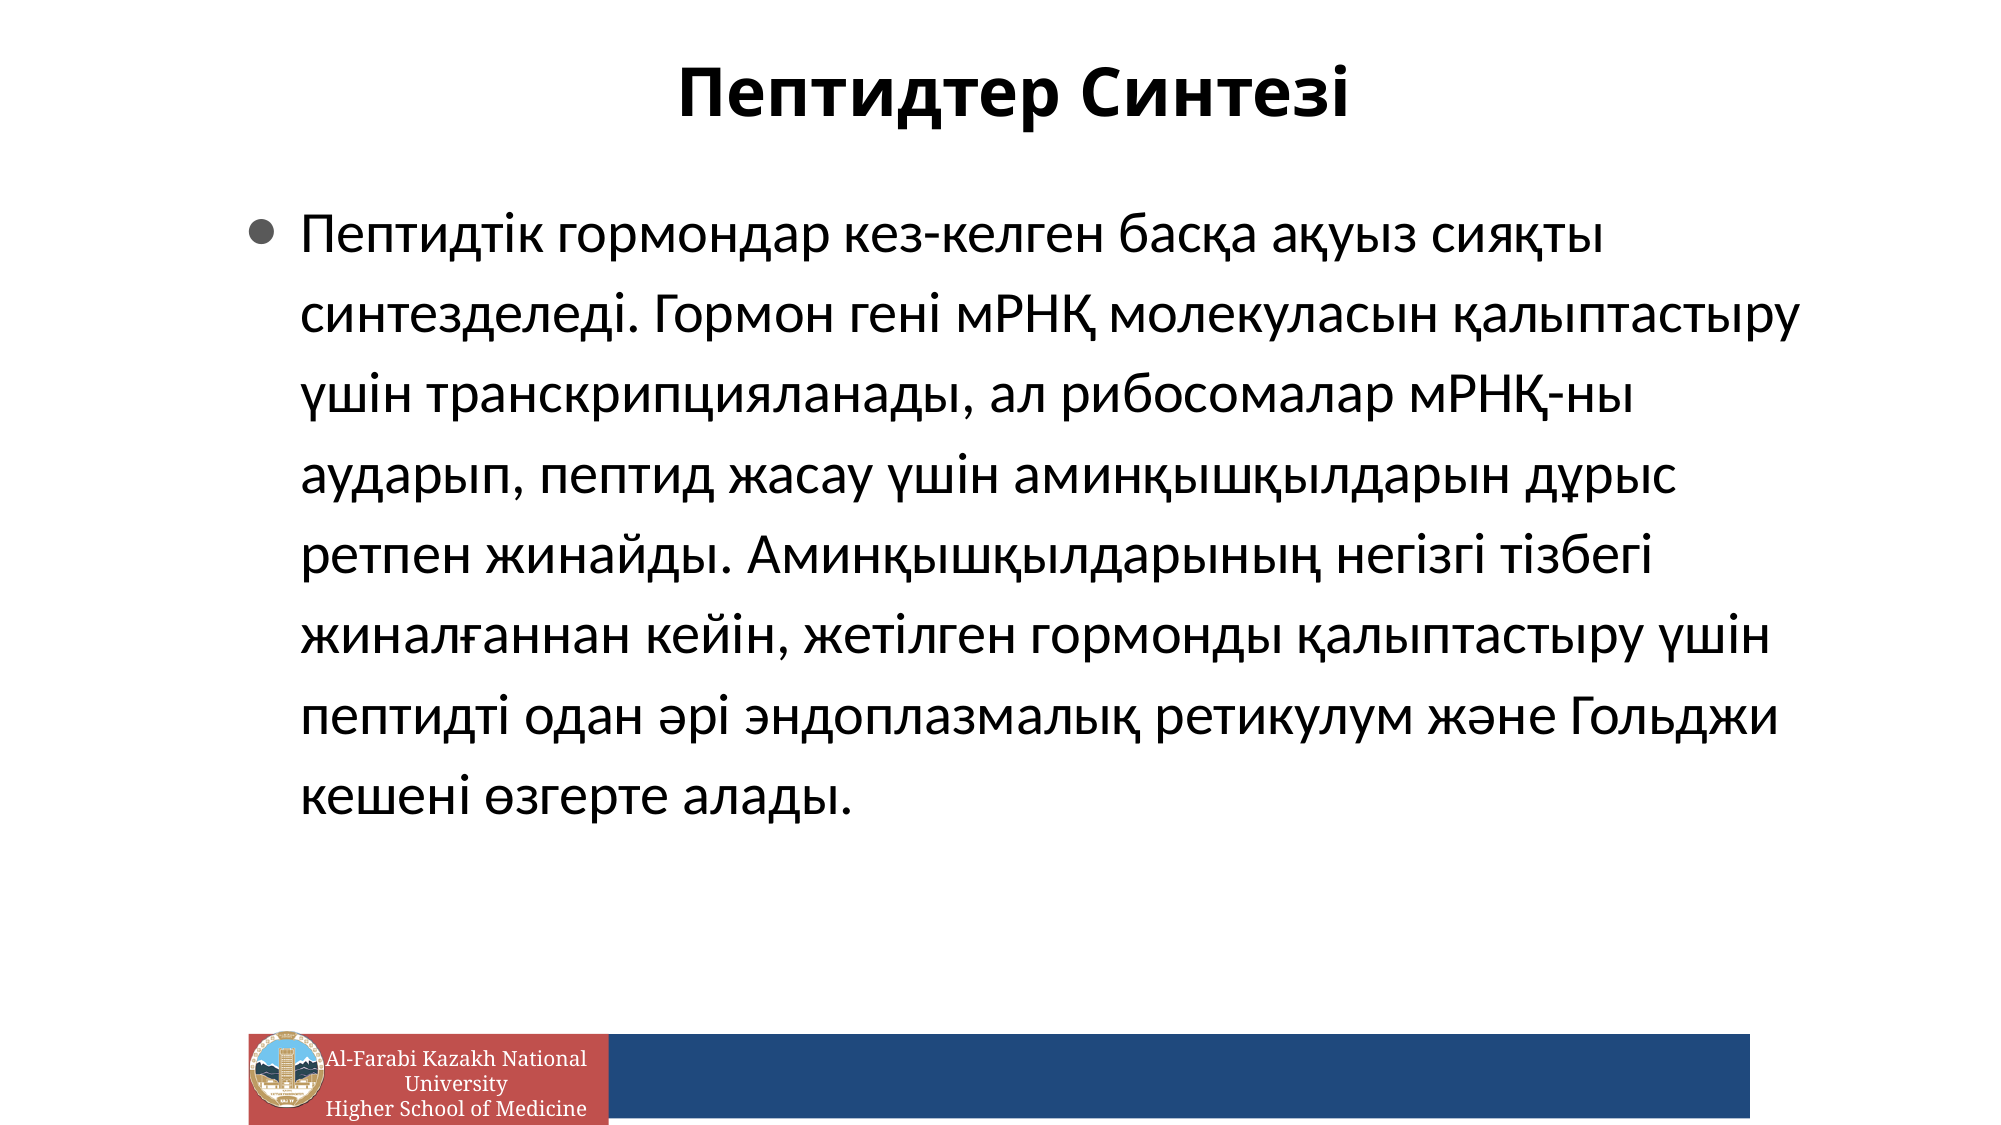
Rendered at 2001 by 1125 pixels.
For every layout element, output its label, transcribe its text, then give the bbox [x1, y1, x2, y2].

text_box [241, 1031, 1750, 1125]
list Пептидтік гормондар кез-келген басқа ақуыз сияқты синтезделеді. Гормон гені мРНҚ молекуласын қалыптастыру үшін транскрипцияланады, ал рибосомалар мРНҚ-ны аударып, пептид жасау үшін аминқышқылдарын дұрыс ретпен жинайды. Аминқышқылдарының негізгі тізбегі жиналғаннан кейін, жетілген гормонды қалыптастыру үшін пептидті одан әрі эндоплазмалық ретикулум және Гольджи кешені өзгерте алады. [219, 177, 1808, 925]
title Пептидтер Синтезі [461, 42, 1566, 136]
